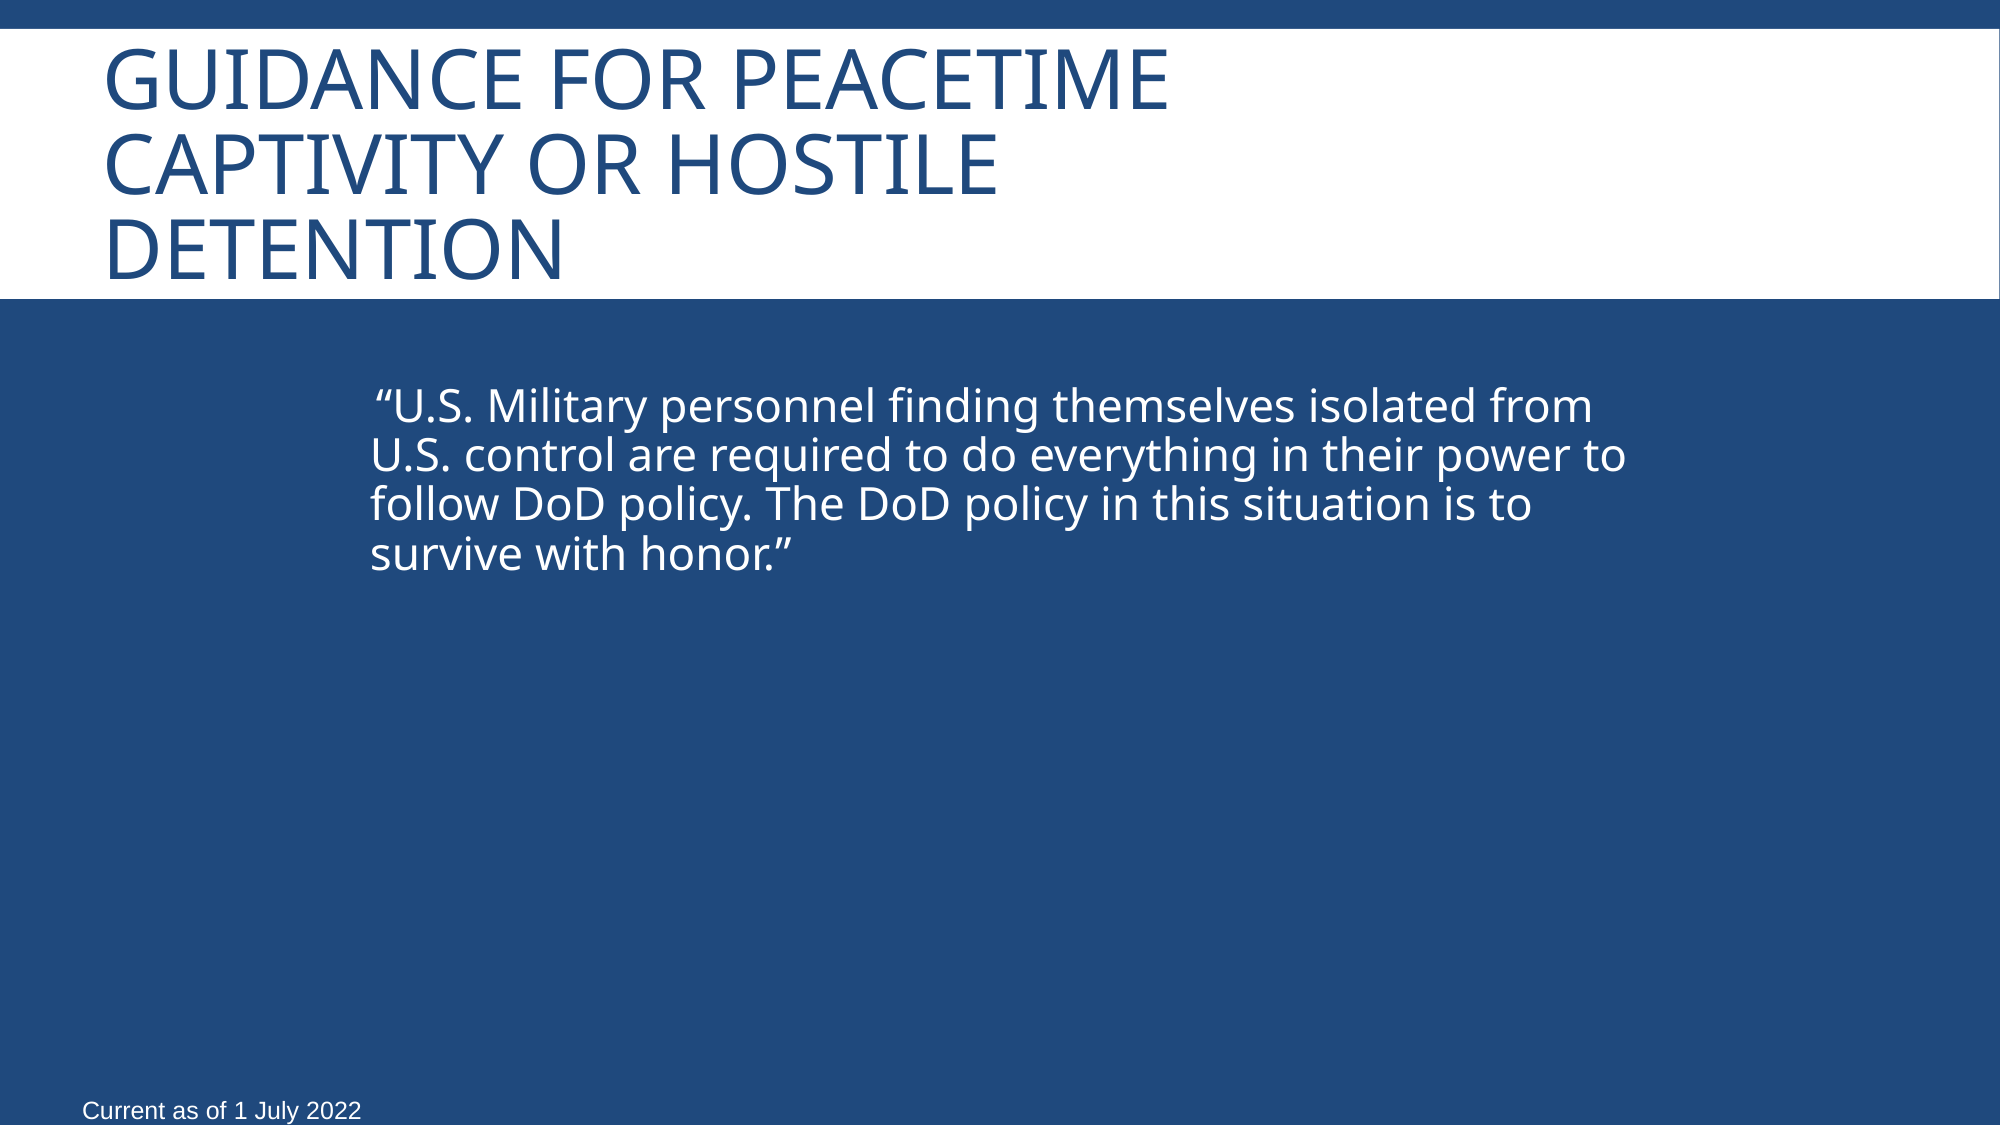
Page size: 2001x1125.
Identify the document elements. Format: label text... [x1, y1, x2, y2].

list “U.S. Military personnel finding themselves isolated from U.S. control are required to do everything in their power to follow DoD policy. The DoD policy in this situation is to survive with honor.” [324, 375, 1675, 1100]
title Guidance For Peacetime Captivity Or Hostile Detention [87, 62, 1444, 275]
